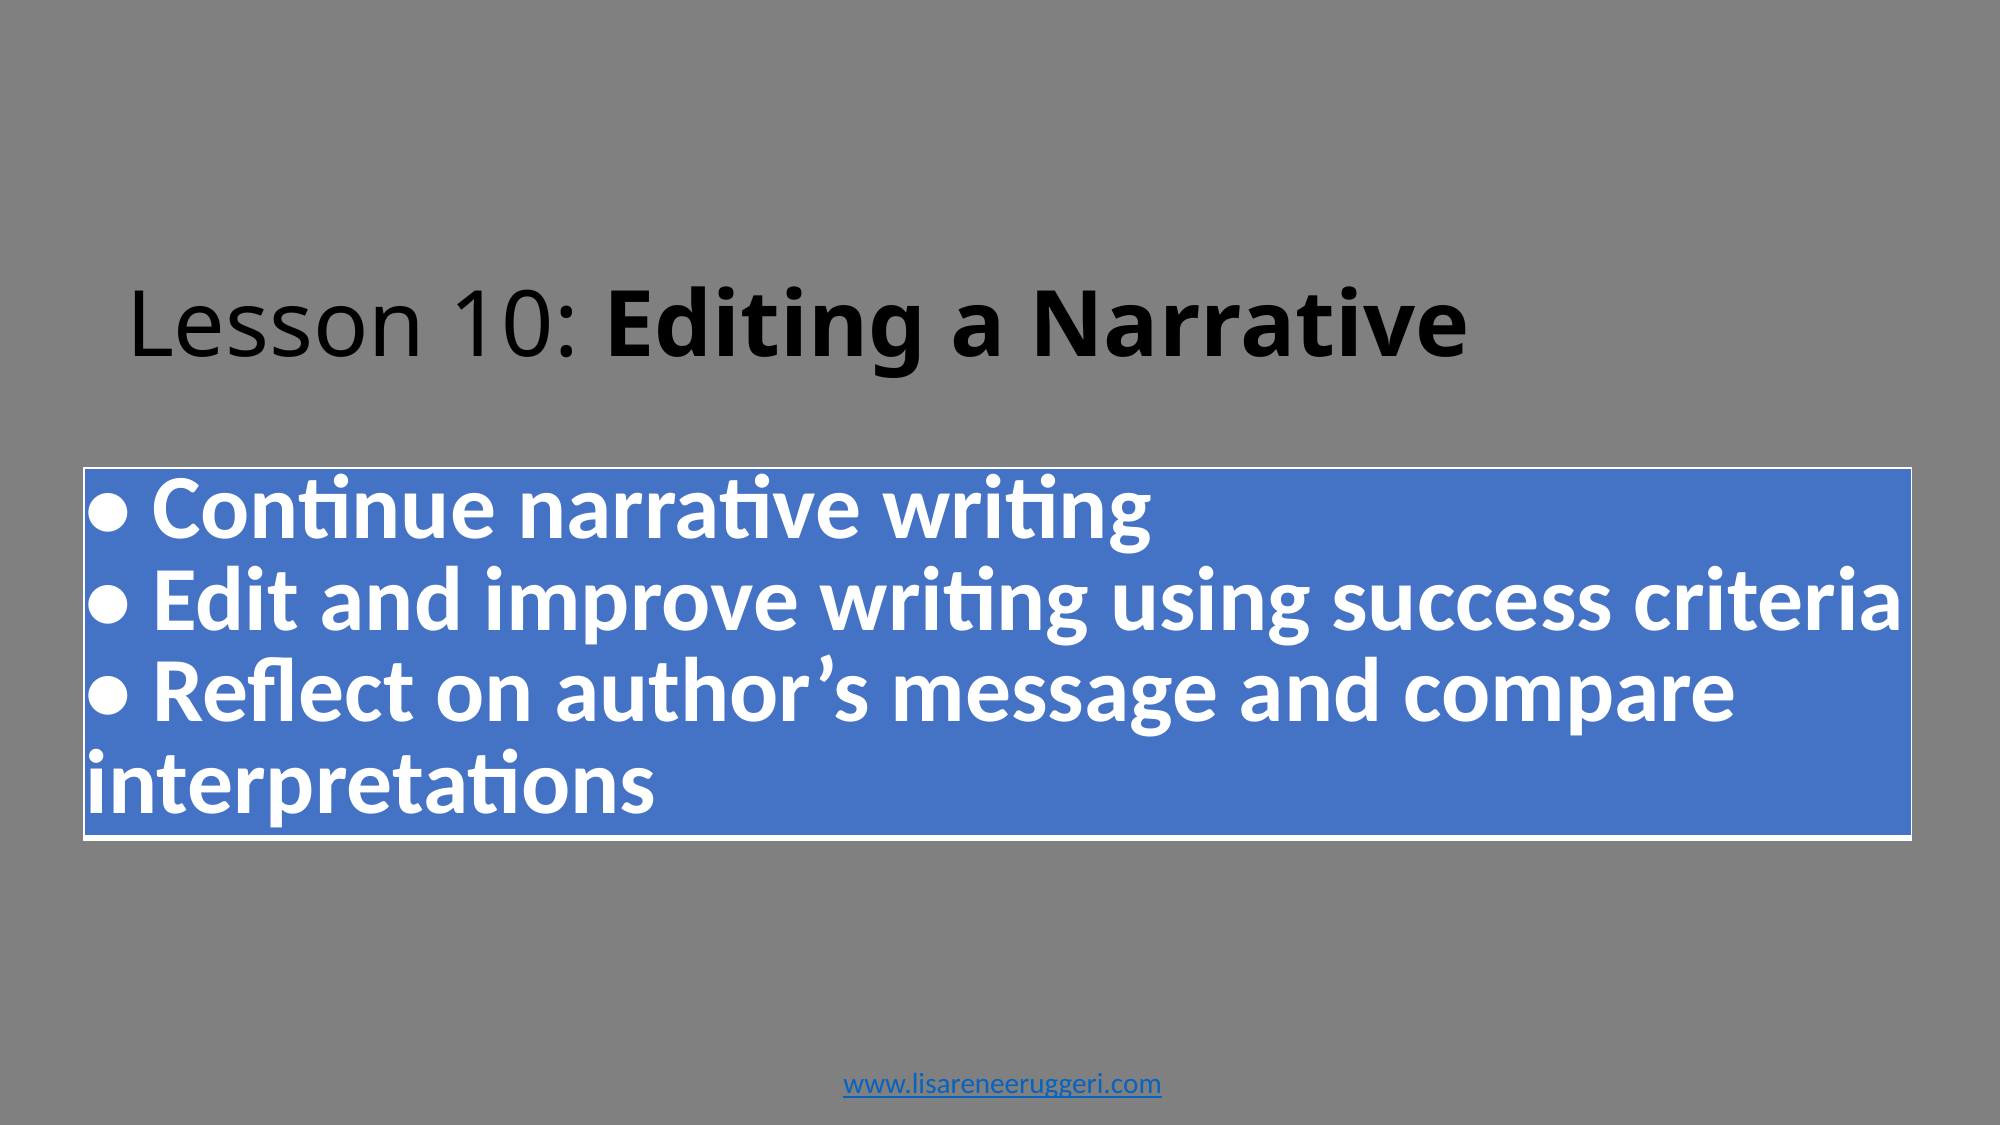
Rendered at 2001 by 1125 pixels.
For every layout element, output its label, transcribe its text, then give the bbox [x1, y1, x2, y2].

text_box www.lisareneeruggeri.com [828, 1057, 1703, 1107]
table_header • Continue narrative writing • Edit and improve writing using success criteria • Reflect on author’s message and compare interpretations [85, 469, 1911, 835]
title Lesson 10: Editing a Narrative [111, 218, 1837, 436]
